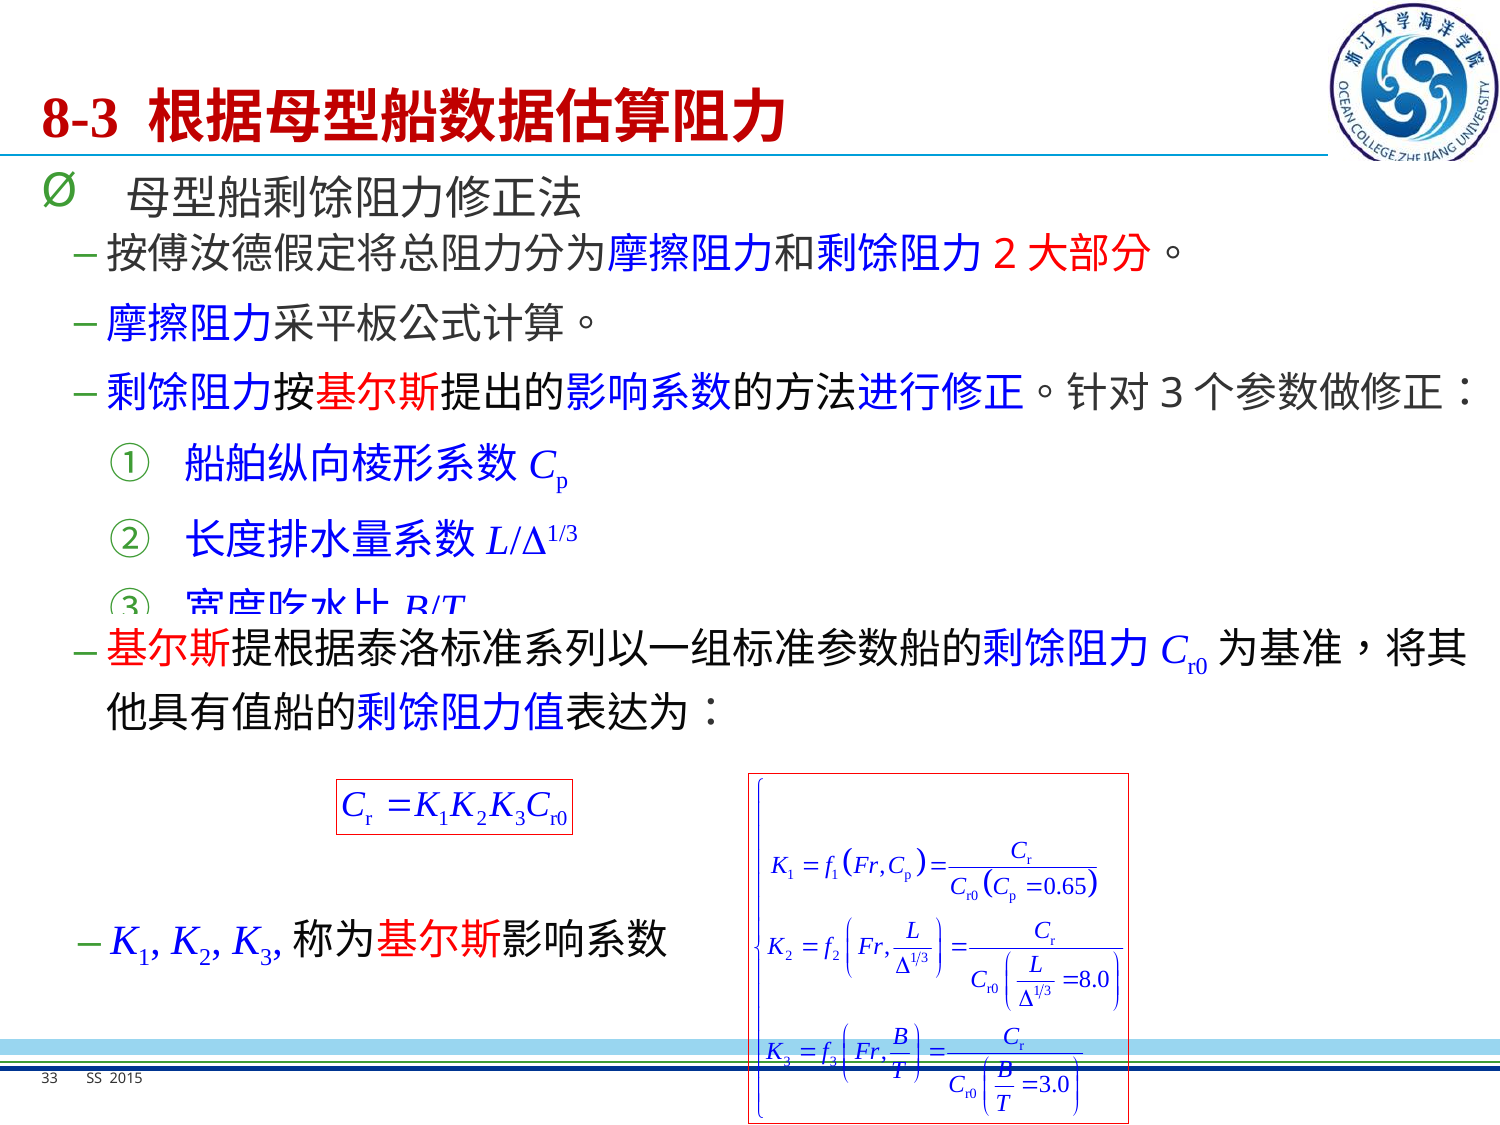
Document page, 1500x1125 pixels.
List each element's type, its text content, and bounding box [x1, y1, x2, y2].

slide_number 33 [41, 1069, 81, 1099]
list 母型船剩馀阻力修正法 [41, 160, 1459, 216]
text_box K1, K2, K3,称为基尔斯影响系数 [45, 905, 727, 965]
text_box 按傅汝德假定将总阻力分为摩擦阻力和剩馀阻力2大部分。 摩擦阻力采平板公式计算。 剩馀阻力按基尔斯提出的影响系数的方法进行修正。针对3个参数做修正： 船舶纵向棱形系数Cp 长度排水量系数L/1/3 宽度吃水比B/T [41, 219, 1459, 614]
picture [1328, 0, 1500, 172]
title 8-3 根据母型船数据估算阻力 [41, 39, 1459, 150]
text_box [748, 773, 1130, 1124]
text_box [302, 207, 1500, 283]
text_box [336, 779, 573, 835]
